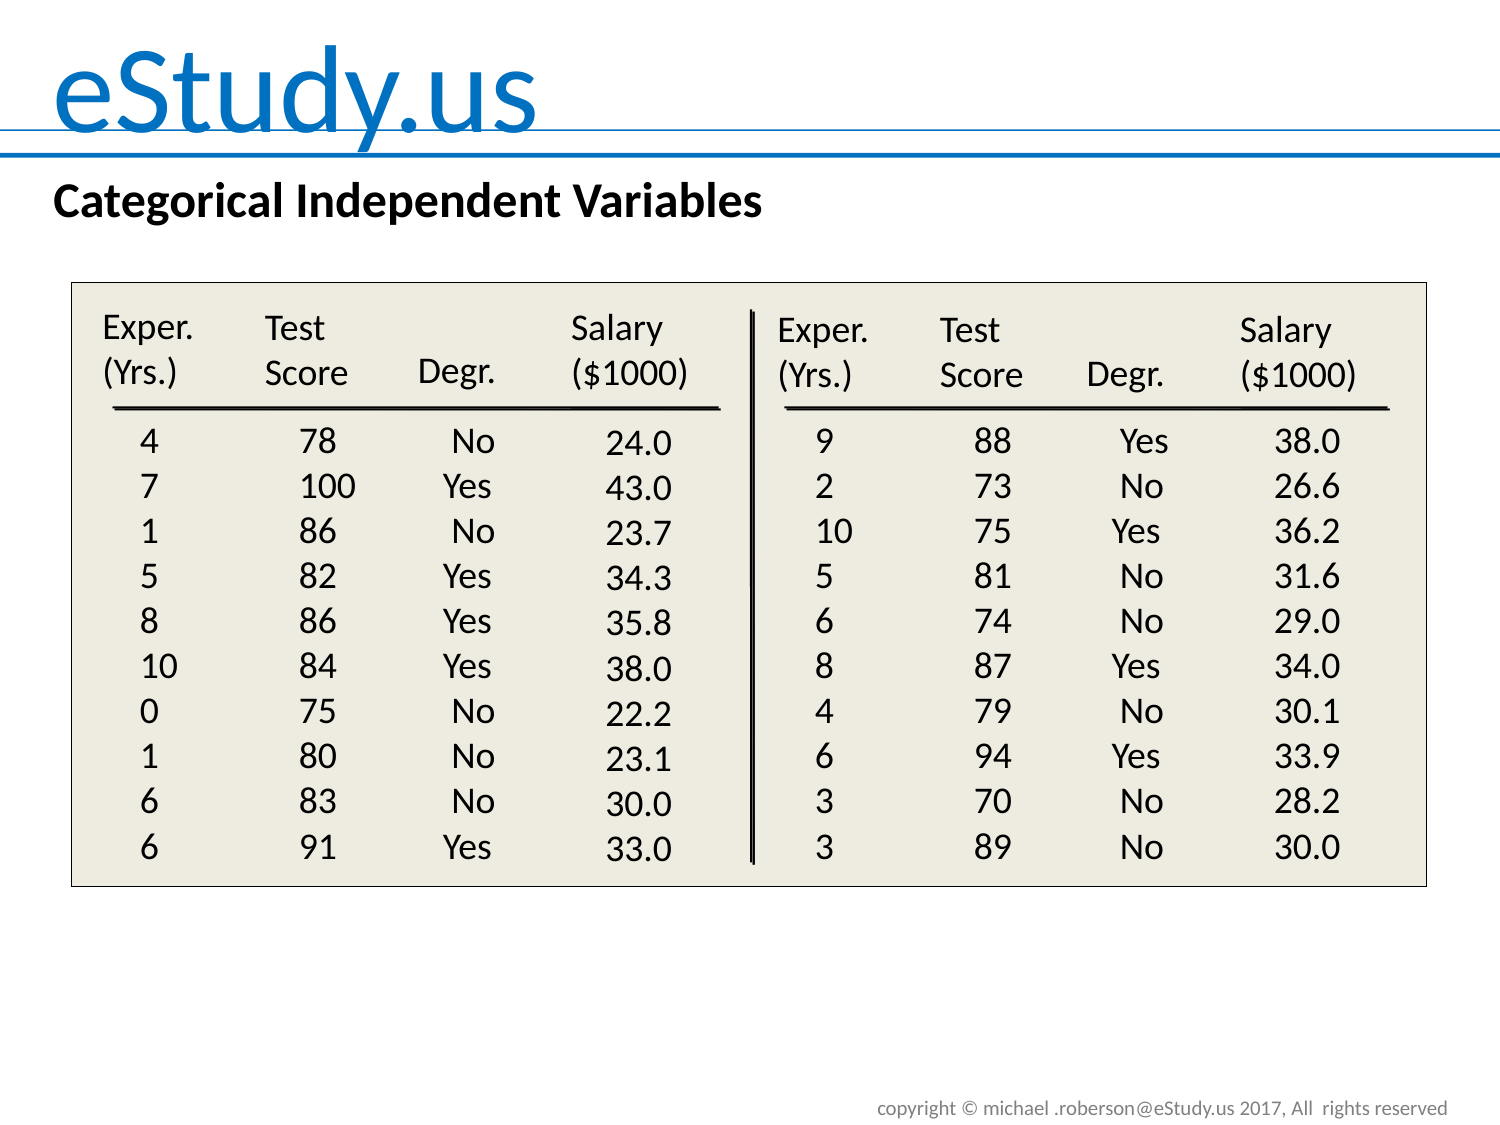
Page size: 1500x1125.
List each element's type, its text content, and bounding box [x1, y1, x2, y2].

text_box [71, 282, 1428, 887]
text_box Categorical Independent Variables [42, 155, 1318, 239]
